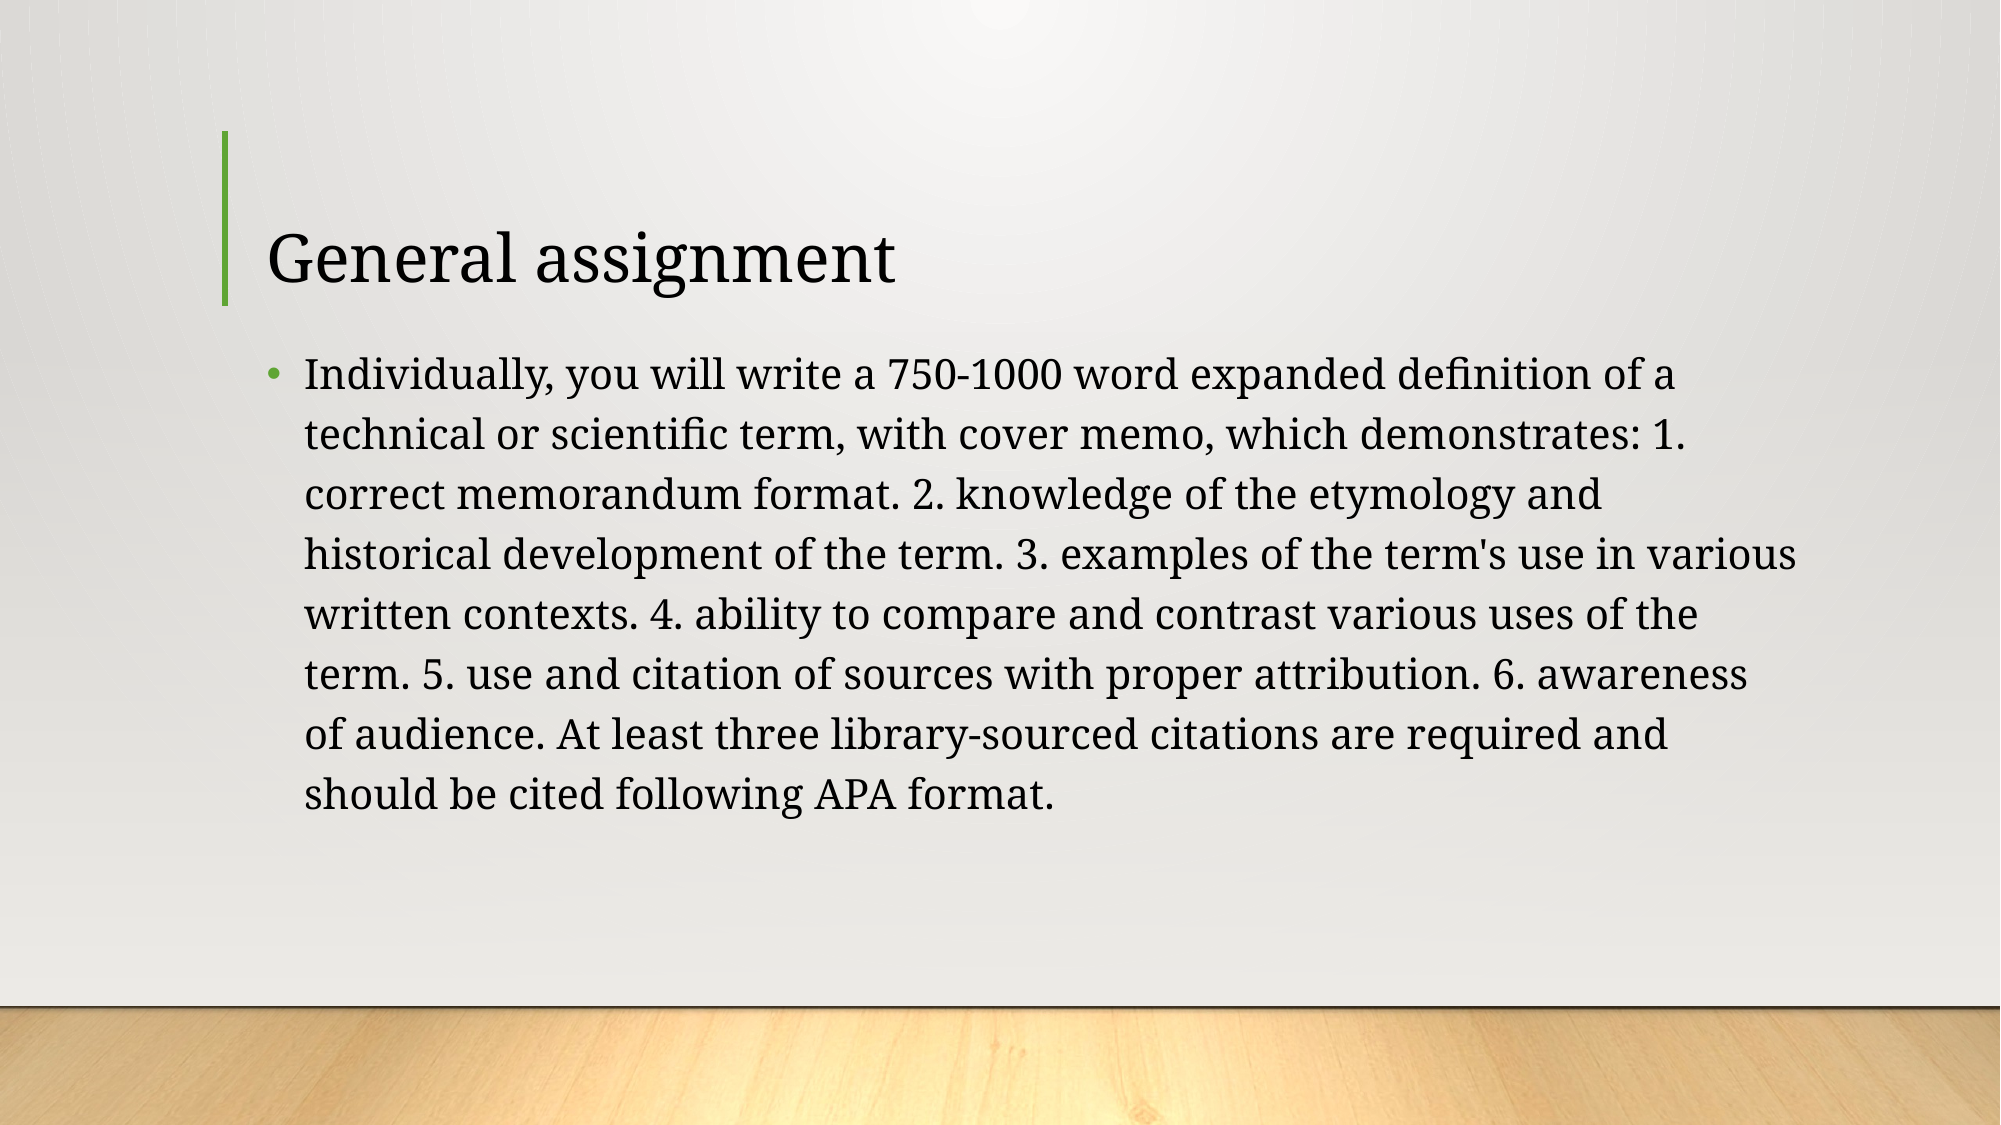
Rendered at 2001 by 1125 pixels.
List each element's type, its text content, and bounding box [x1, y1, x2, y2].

picture [0, 1006, 2000, 1125]
list Individually, you will write a 750-1000 word expanded definition of a technical or scientific term, with cover memo, which demonstrates: 1. correct memorandum format. 2. knowledge of the etymology and historical development of the term. 3. examples of the term's use in various written contexts. 4. ability to compare and contrast various uses of the term. 5. use and citation of sources with proper attribution. 6. awareness of audience. At least three library-sourced citations are required and should be cited following APA format. [251, 330, 1814, 897]
title General assignment [251, 131, 1814, 305]
